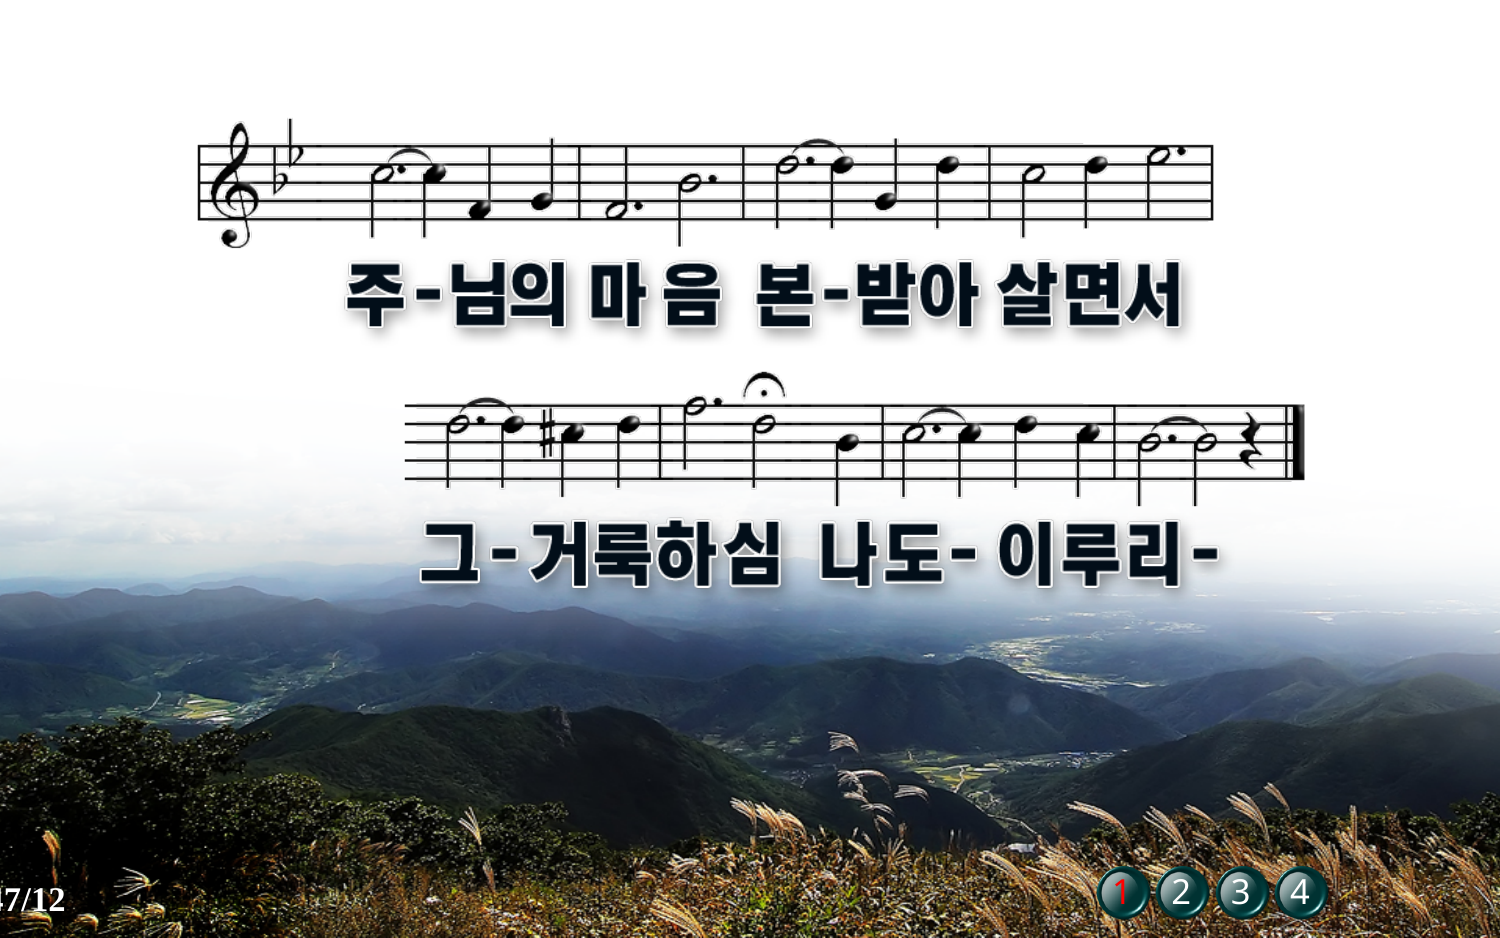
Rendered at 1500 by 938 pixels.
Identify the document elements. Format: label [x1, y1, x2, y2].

text_box [1213, 862, 1272, 922]
text_box [1272, 862, 1331, 922]
picture [0, 0, 1500, 938]
text_box [1094, 862, 1153, 922]
text_box [1153, 862, 1212, 922]
